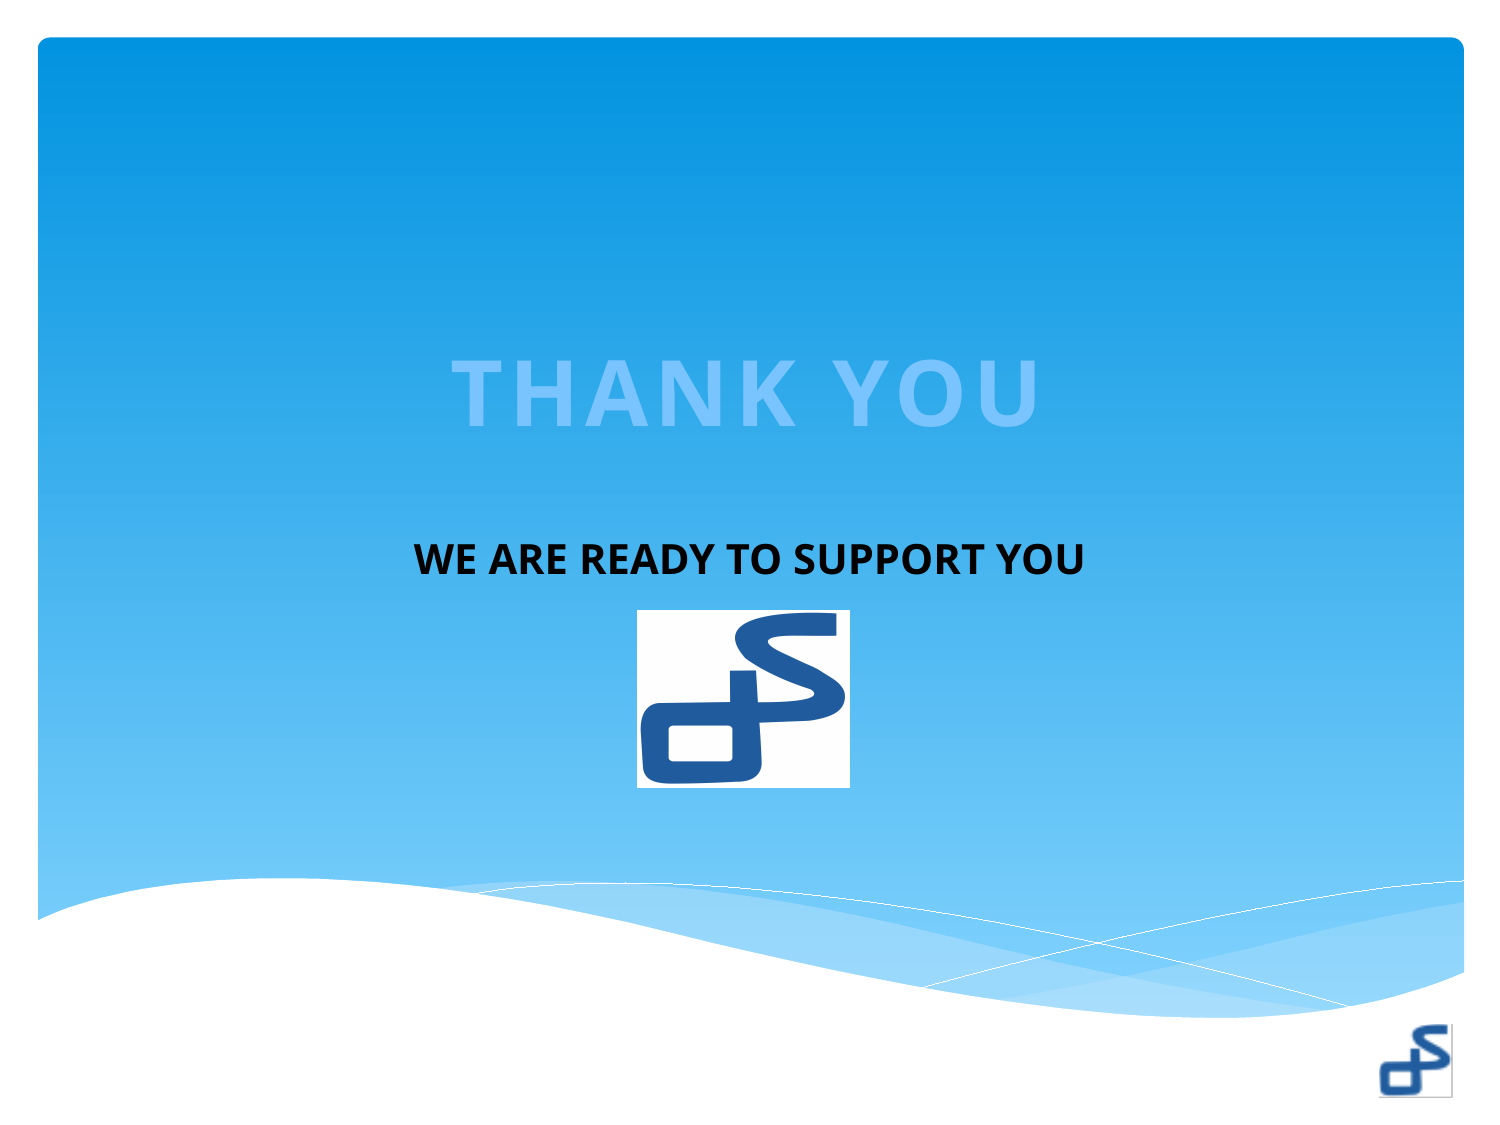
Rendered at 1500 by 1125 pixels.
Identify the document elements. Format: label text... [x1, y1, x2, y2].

title THANK YOU [112, 321, 1388, 563]
picture [637, 609, 851, 788]
subtitle WE ARE READY TO SUPPORT YOU [225, 525, 1275, 925]
picture [1378, 1024, 1455, 1101]
